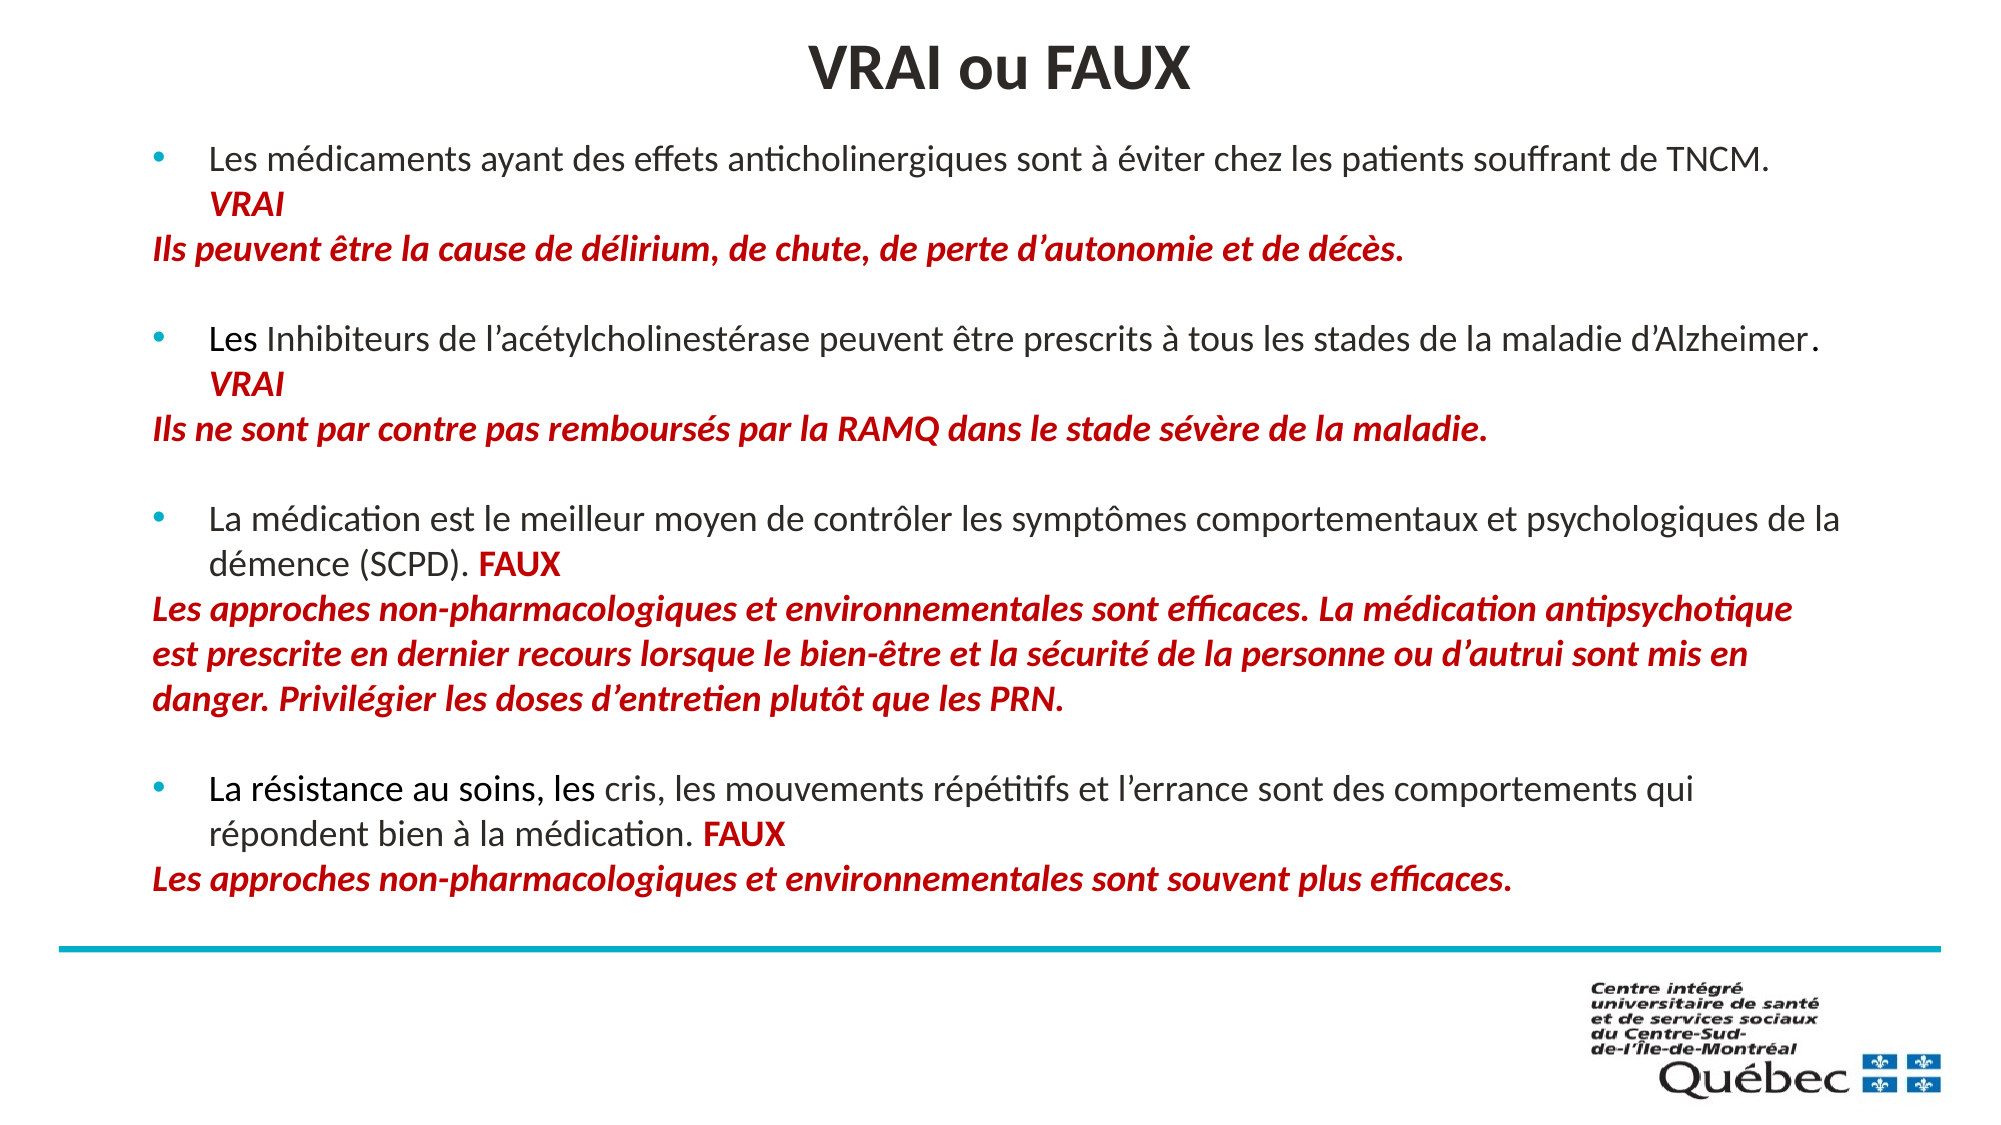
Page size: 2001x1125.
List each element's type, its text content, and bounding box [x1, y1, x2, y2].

title VRAI ou FAUX [137, 0, 1863, 126]
list Les médicaments ayant des effets anticholinergiques sont à éviter chez les patients souffrant de TNCM. VRAI Ils peuvent être la cause de délirium, de chute, de perte d’autonomie et de décès. Les Inhibiteurs de l’acétylcholinestérase peuvent être prescrits à tous les stades de la maladie d’Alzheimer. VRAI Ils ne sont par contre pas remboursés par la RAMQ dans le stade sévère de la maladie. La médication est le meilleur moyen de contrôler les symptômes comportementaux et psychologiques de la démence (SCPD). FAUX Les approches non-pharmacologiques et environnementales sont efficaces. La médication antipsychotique est prescrite en dernier recours lorsque le bien-être et la sécurité de la personne ou d’autrui sont mis en danger. Privilégier les doses d’entretien plutôt que les PRN. La résistance au soins, les cris, les mouvements répétitifs et l’errance sont des comportements qui répondent bien à la médication. FAUX Les approches non-pharmacologiques et environnementales sont souvent plus efficaces. [137, 126, 1863, 1048]
picture [1558, 957, 1975, 1117]
